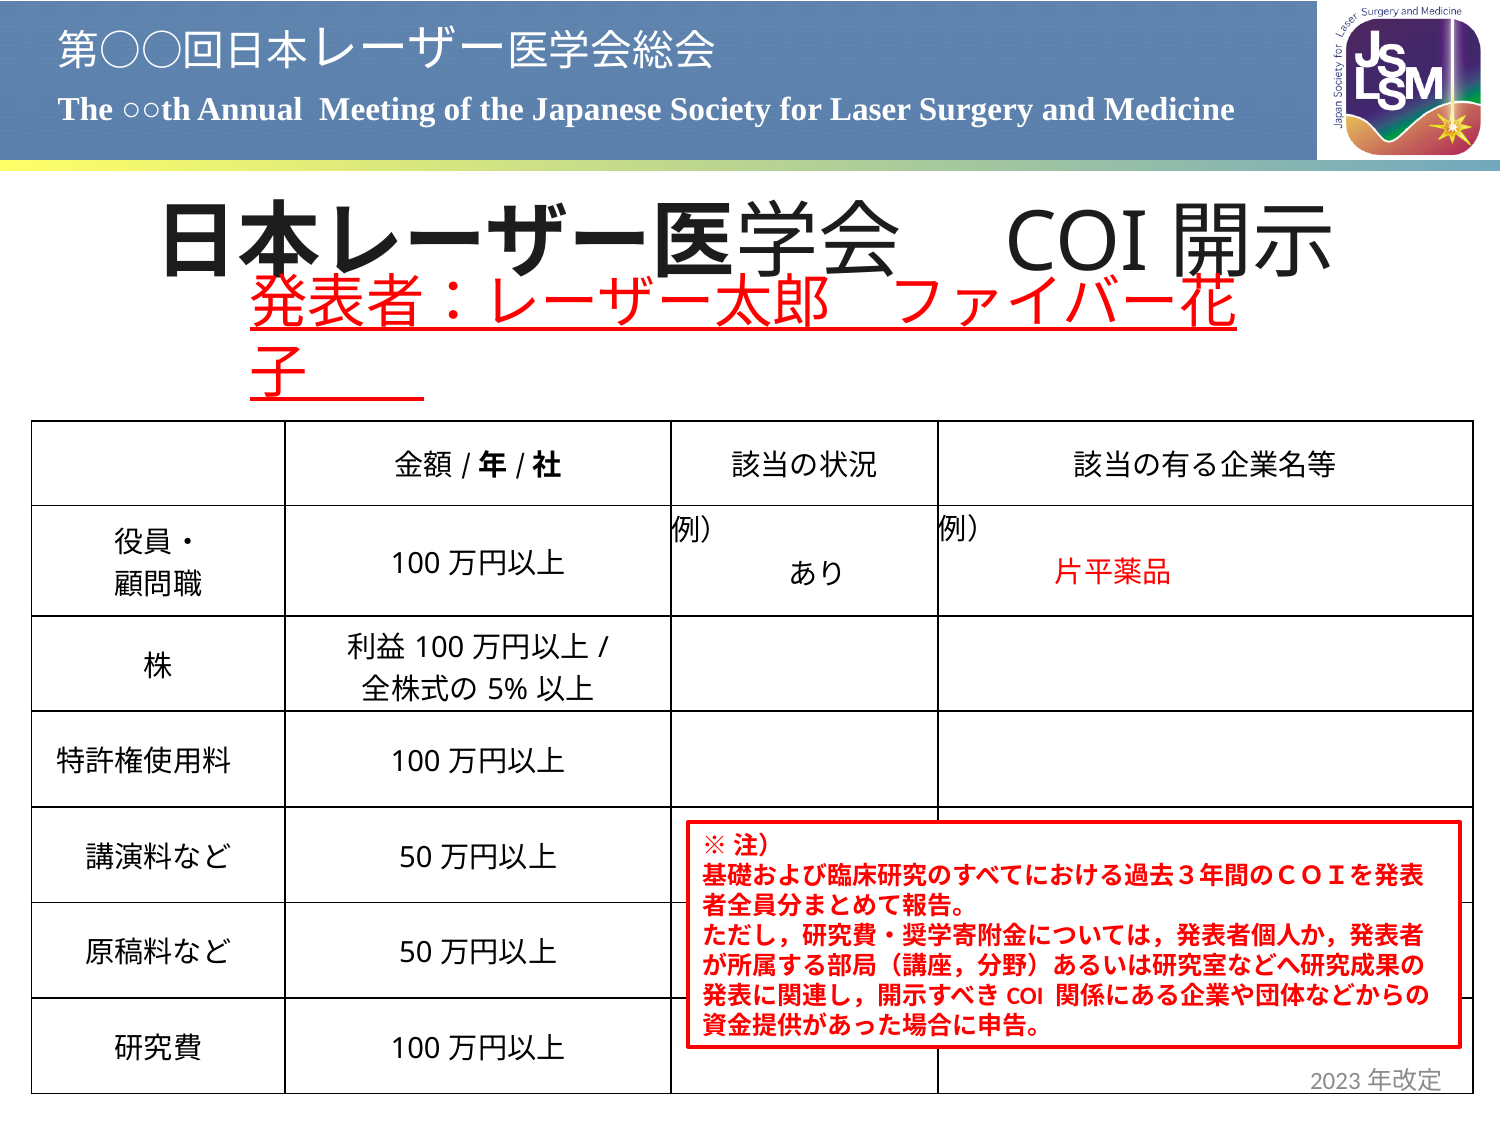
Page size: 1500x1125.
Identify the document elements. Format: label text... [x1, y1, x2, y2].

table_cell 50万円以上 [286, 903, 670, 997]
table_cell 例） 片平薬品 [939, 506, 1472, 615]
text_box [0, 0, 1500, 171]
footer 2023年改定 [1281, 1057, 1471, 1103]
table_header 該当の有る企業名等 [939, 422, 1472, 505]
table_header 金額/年/社 [286, 422, 670, 505]
table_cell 役員・ 顧問職 [32, 506, 284, 615]
table_cell [672, 808, 937, 902]
table_cell [1462, 903, 1472, 997]
table_cell [939, 808, 1472, 902]
table_cell [672, 999, 937, 1093]
table_cell 100万円以上 [286, 712, 670, 806]
table_cell [672, 617, 937, 710]
table_cell 利益100万円以上/ 全株式の5%以上 [286, 617, 670, 710]
table_cell [939, 999, 1472, 1093]
table_cell [672, 712, 937, 806]
table_cell 講演料など [32, 808, 284, 902]
table_cell 原稿料など [32, 903, 284, 997]
table_cell 株 [32, 617, 284, 710]
table_cell 50万円以上 [286, 808, 670, 902]
table_header 該当の状況 [672, 422, 937, 505]
table_cell [939, 712, 1472, 806]
table_cell [672, 903, 686, 997]
text_box ※注） 基礎および臨床研究のすべてにおける過去３年間のＣＯＩを発表者全員分まとめて報告。 ただし，研究費・奨学寄附金については，発表者個人か，発表者が所属する部局（講座，分野）あるいは研究室などへ研究成果の発表に関連し，開示すべきCOI 関係にある企業や団体などからの資金提供があった場合に申告。 [686, 820, 1462, 1049]
table_cell 100万円以上 [286, 999, 670, 1093]
table_cell 100万円以上 [286, 506, 670, 615]
table_cell 研究費 [32, 999, 284, 1093]
text_box 日本レーザー医学会 COI開示 [69, 179, 1421, 295]
text_box 発表者：レーザー太郎 ファイバー花子 [234, 256, 1255, 412]
table_cell [939, 617, 1472, 710]
table_cell 例） あり [672, 506, 937, 615]
table_cell 特許権使用料 [32, 712, 284, 806]
table_header [32, 422, 284, 505]
